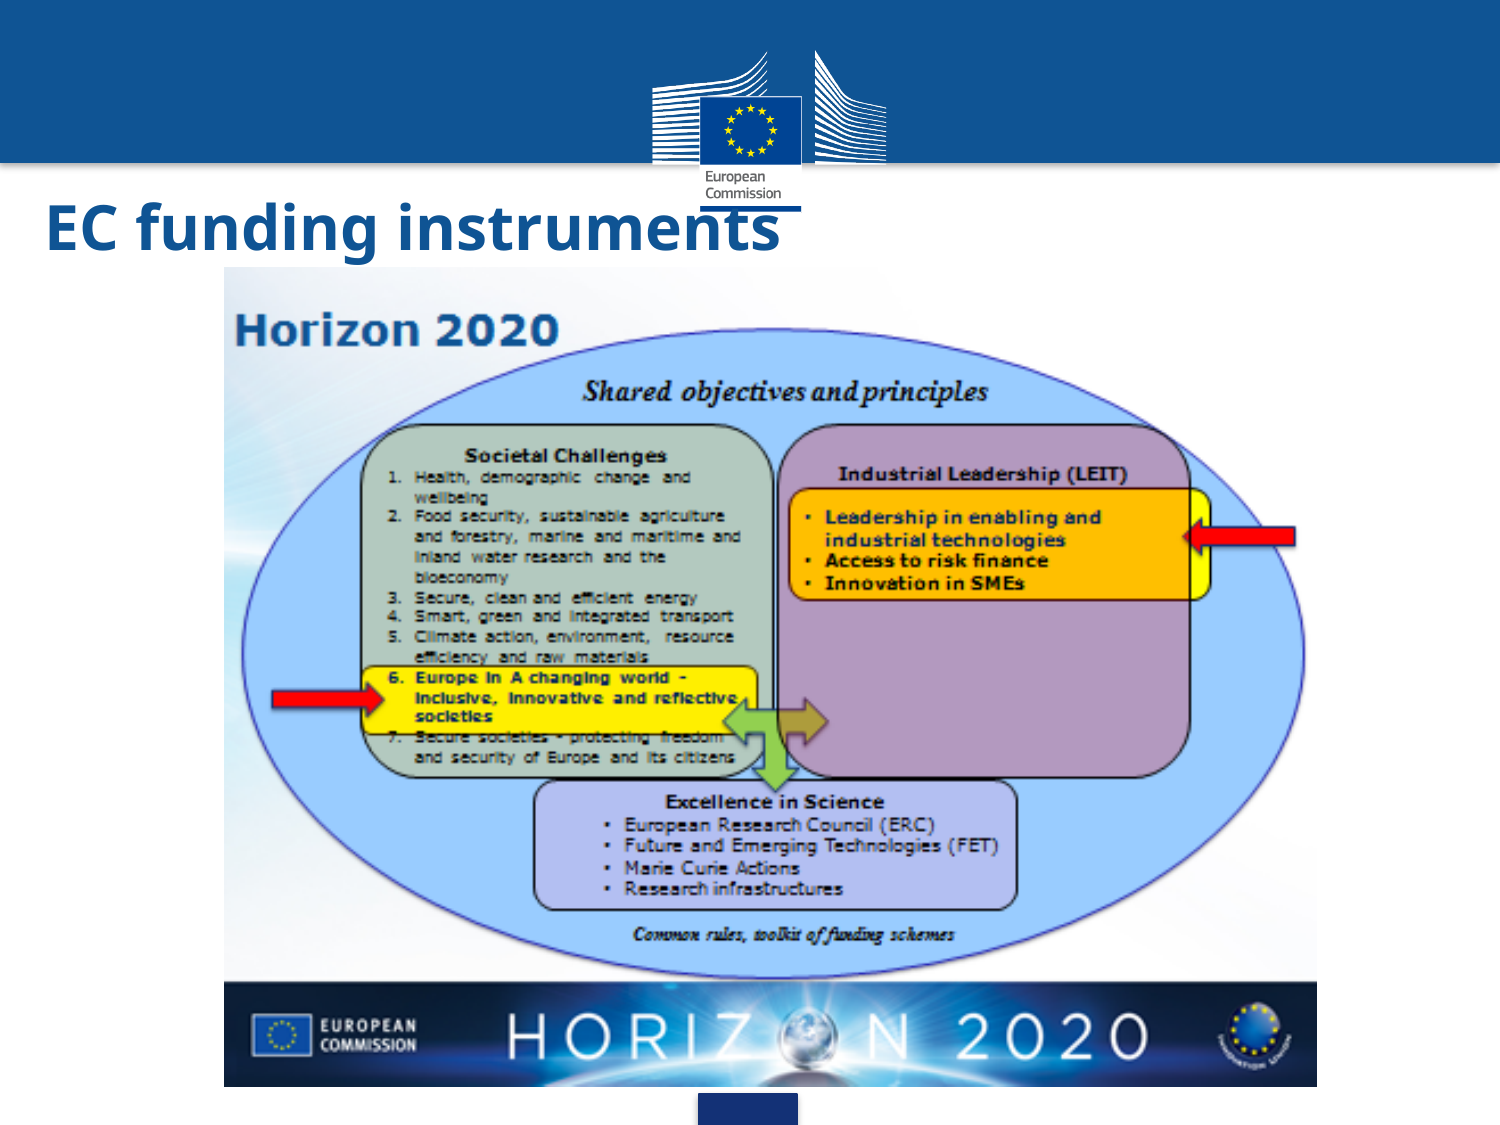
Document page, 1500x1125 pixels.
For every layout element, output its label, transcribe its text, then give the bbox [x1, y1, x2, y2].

picture [224, 266, 1318, 1087]
title EC funding instruments [29, 148, 1380, 303]
